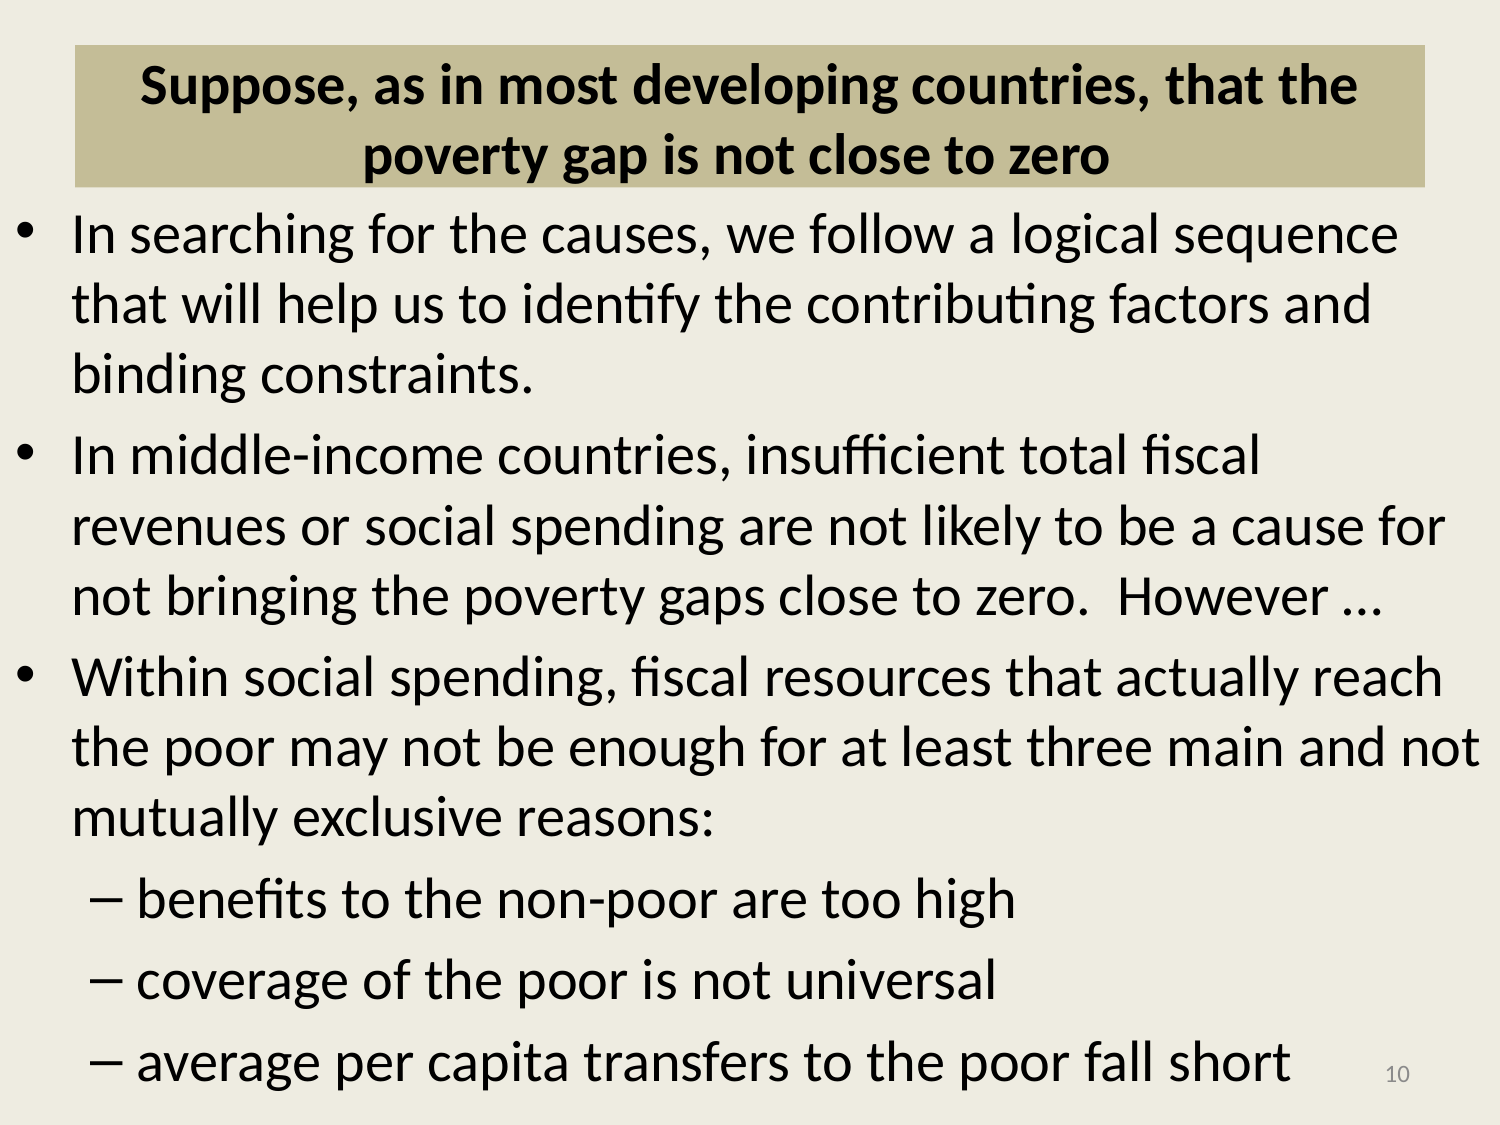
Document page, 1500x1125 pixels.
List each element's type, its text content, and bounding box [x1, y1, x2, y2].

slide_number 10 [1074, 1042, 1425, 1103]
title Suppose, as in most developing countries, that the poverty gap is not close to zero [75, 45, 1425, 187]
list In searching for the causes, we follow a logical sequence that will help us to identify the contributing factors and binding constraints. In middle-income countries, insufficient total fiscal revenues or social spending are not likely to be a cause for not bringing the poverty gaps close to zero. However … Within social spending, fiscal resources that actually reach the poor may not be enough for at least three main and not mutually exclusive reasons: benefits to the non-poor are too high coverage of the poor is not universal average per capita transfers to the poor fall short [0, 187, 1500, 1125]
